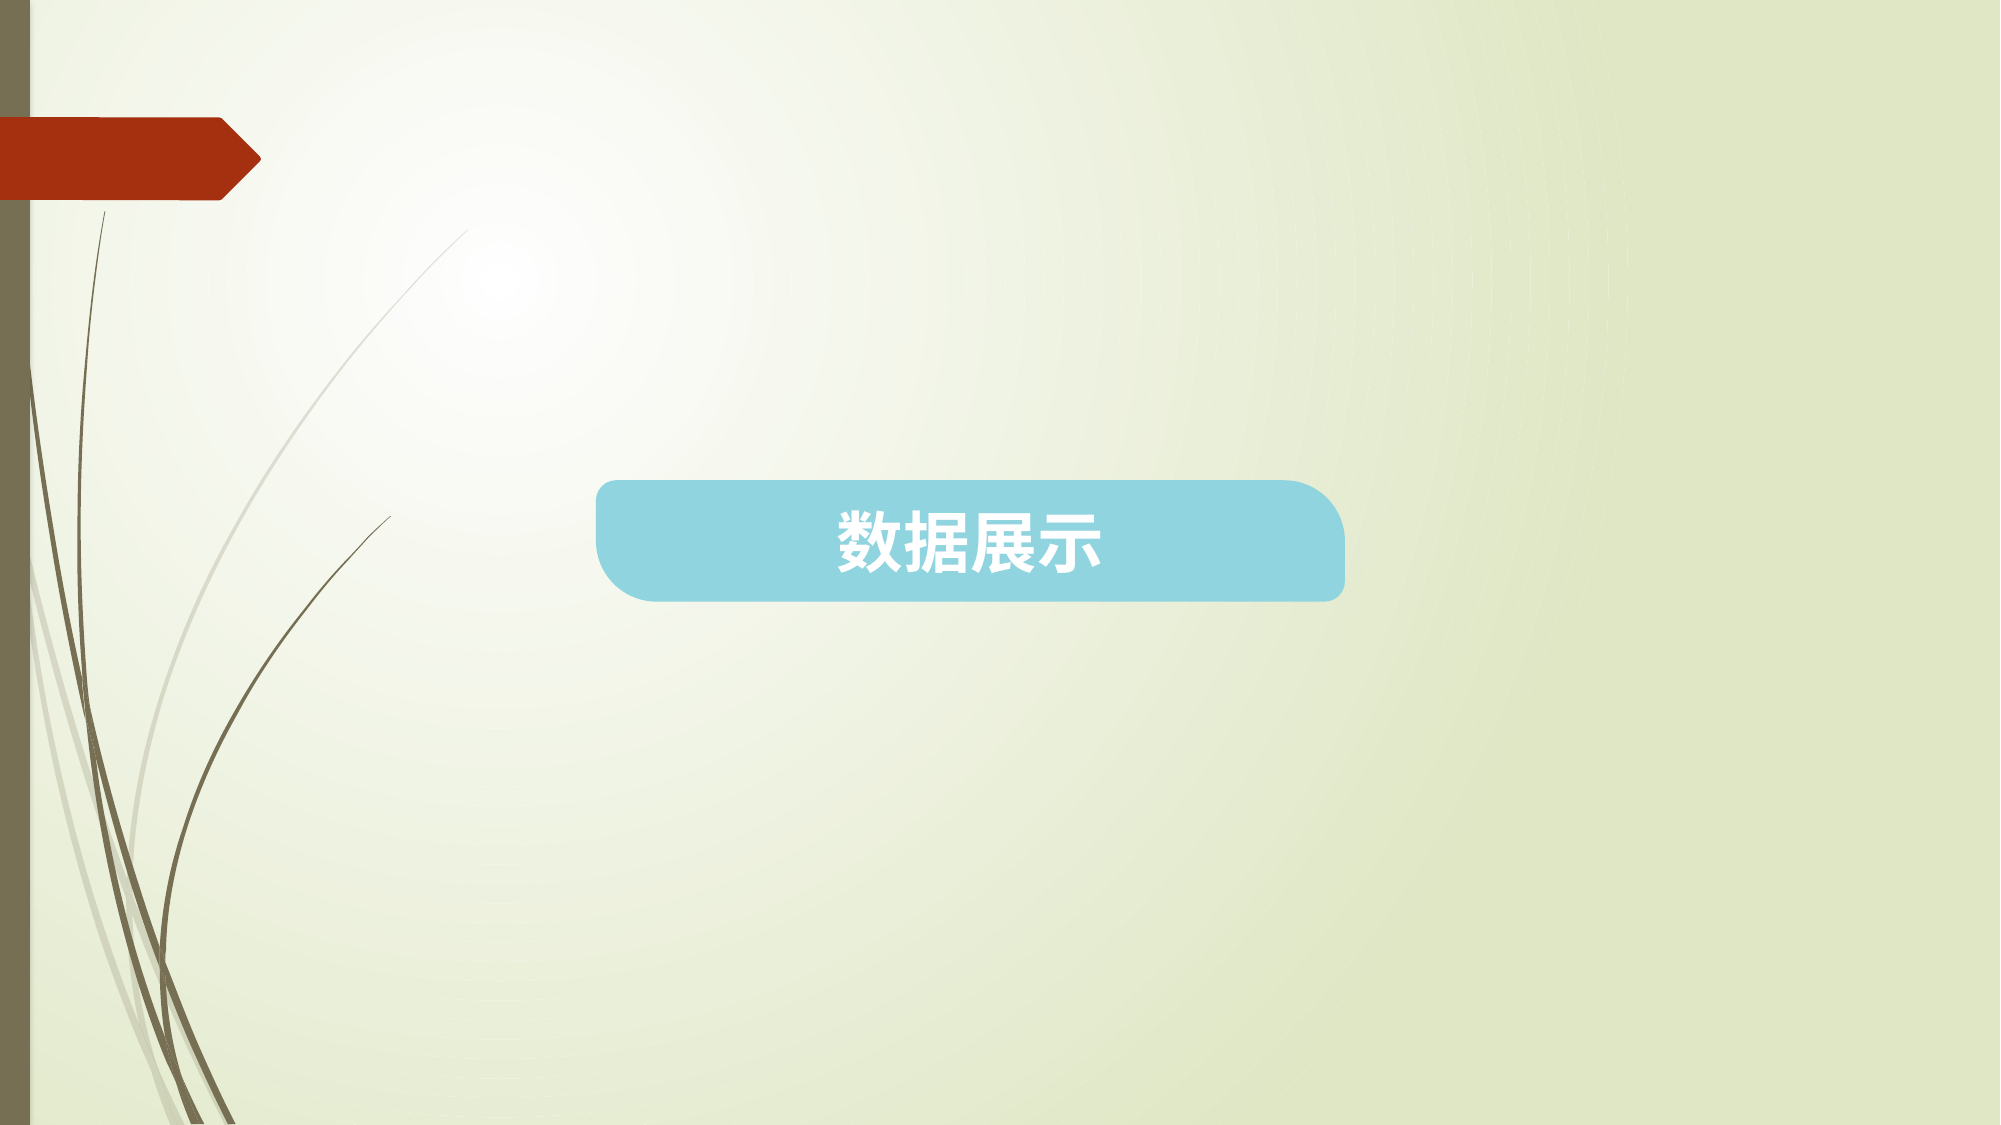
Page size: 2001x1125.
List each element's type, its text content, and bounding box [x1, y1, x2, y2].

text_box 数据展示 [594, 478, 1347, 603]
